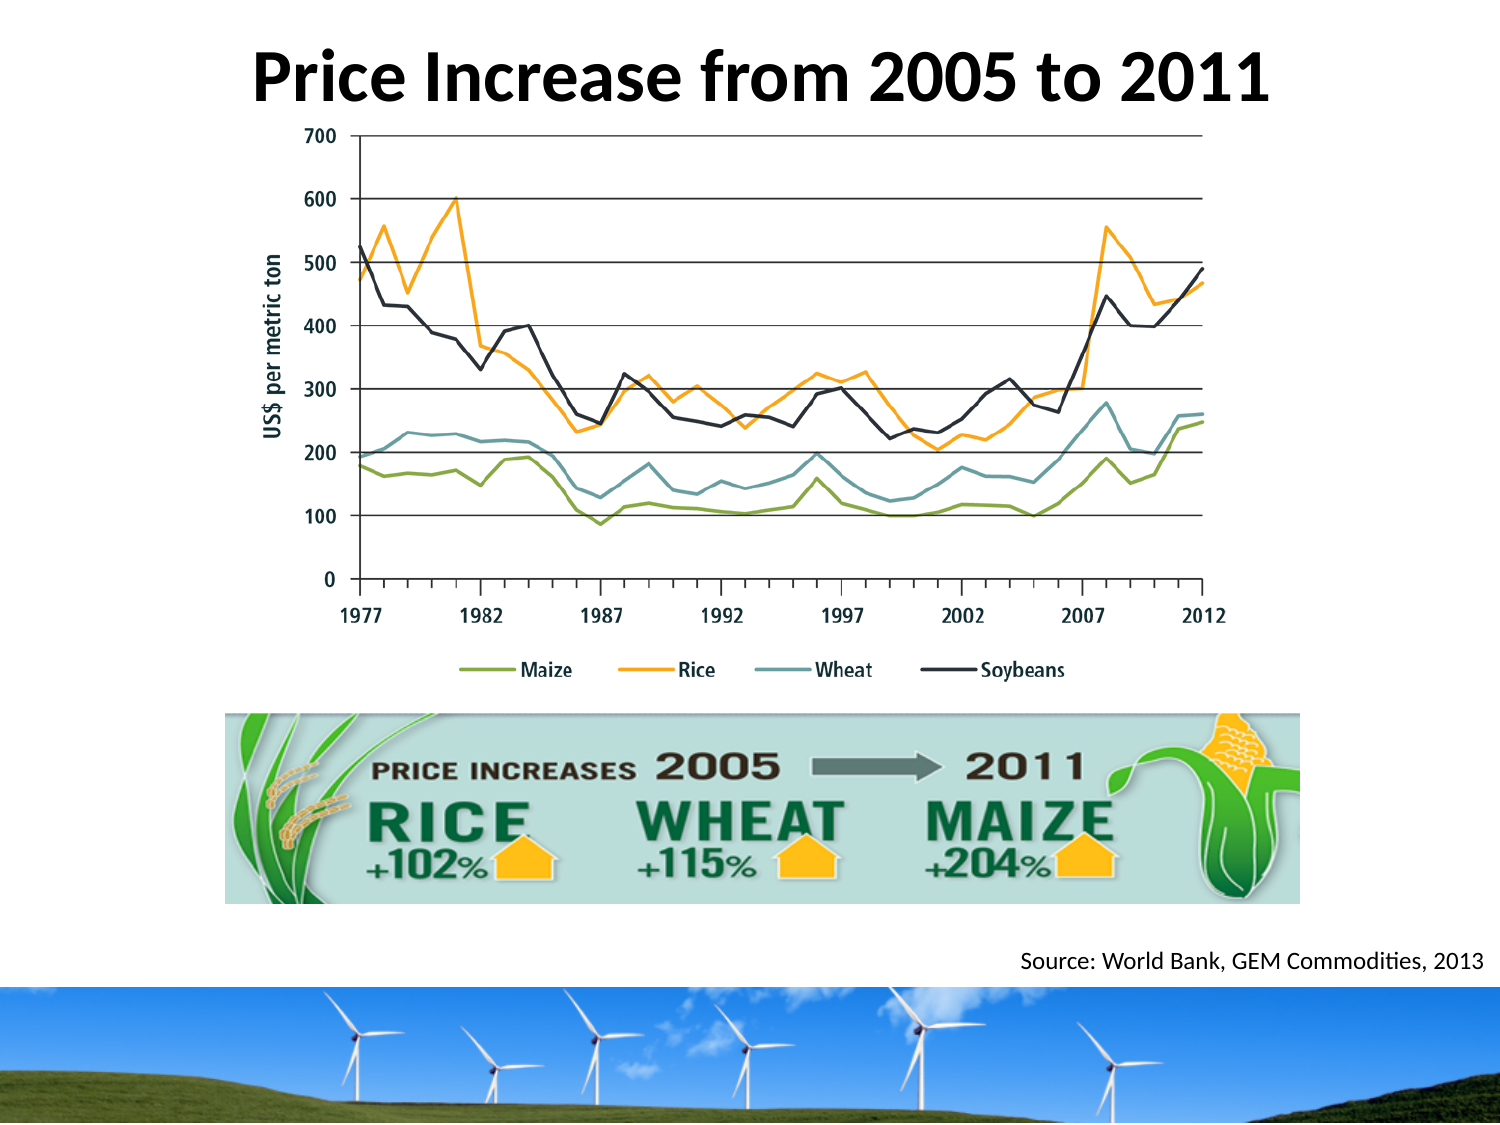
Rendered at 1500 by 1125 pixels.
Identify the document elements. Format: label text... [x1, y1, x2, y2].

text_box Price Increase from 2005 to 2011 [62, 18, 1463, 124]
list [237, 112, 1251, 702]
picture [224, 712, 1301, 904]
picture [0, 987, 1500, 1124]
text_box Source: World Bank, GEM Commodities, 2013 [412, 937, 1500, 982]
